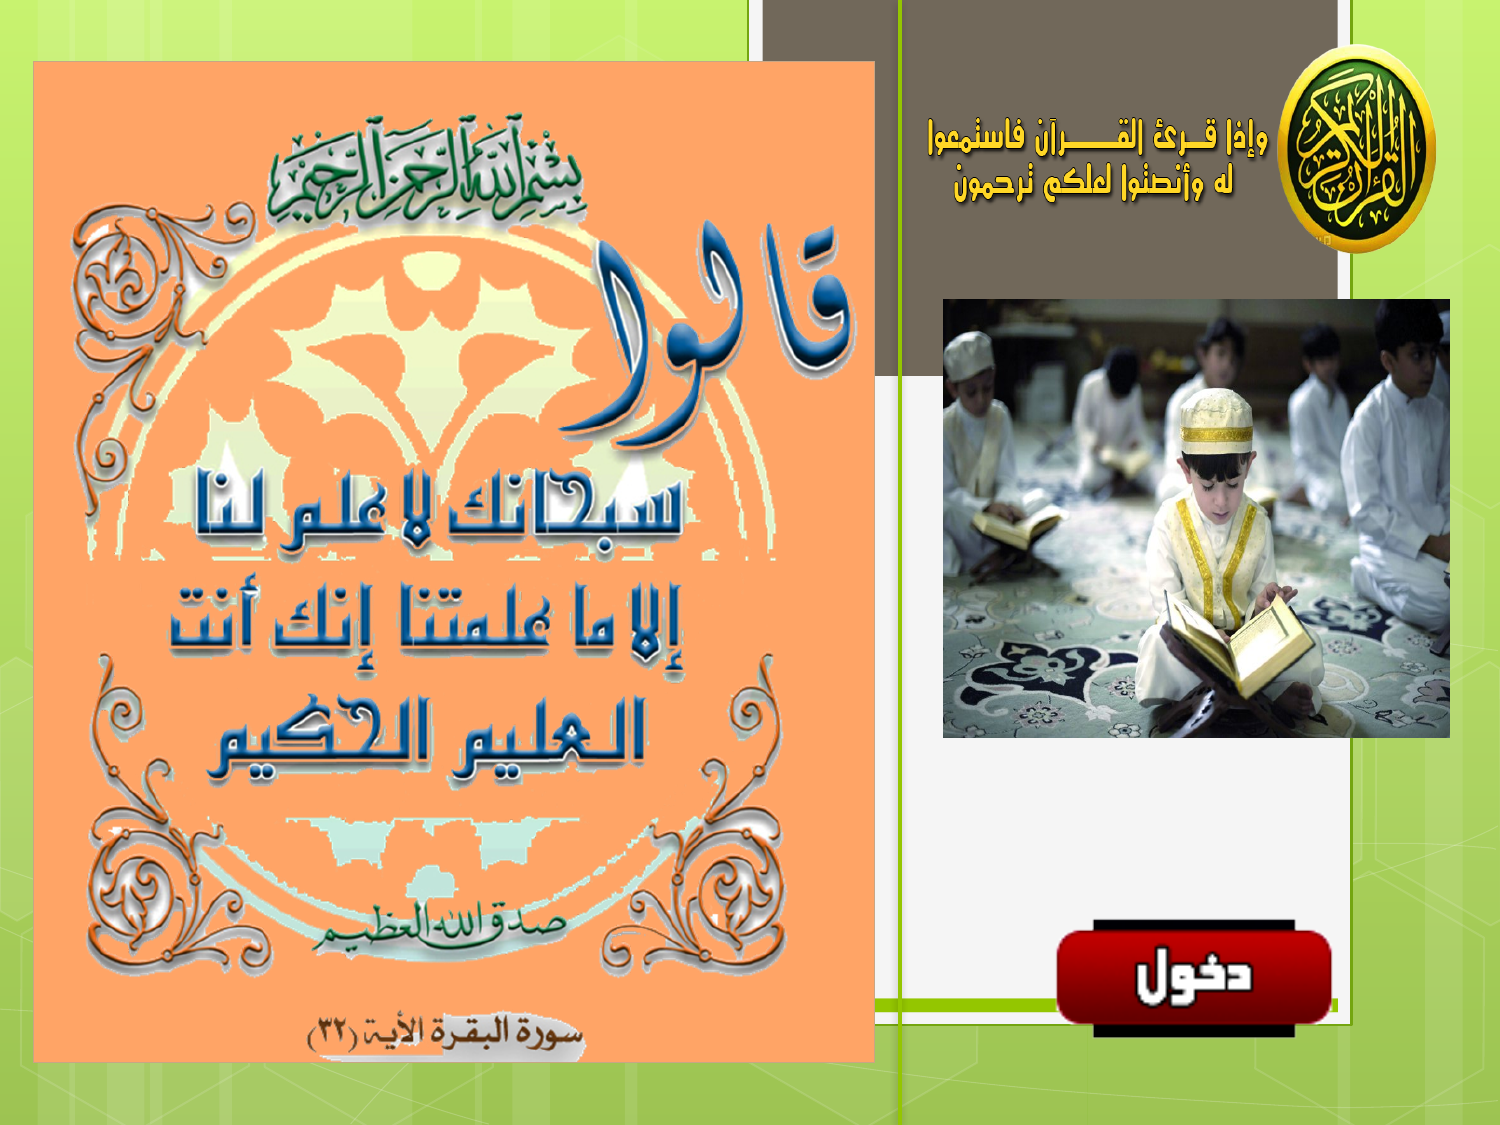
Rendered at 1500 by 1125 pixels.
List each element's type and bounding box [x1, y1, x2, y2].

picture [924, 38, 1451, 276]
picture [33, 61, 876, 1063]
picture [943, 298, 1451, 738]
picture [1046, 912, 1347, 1056]
